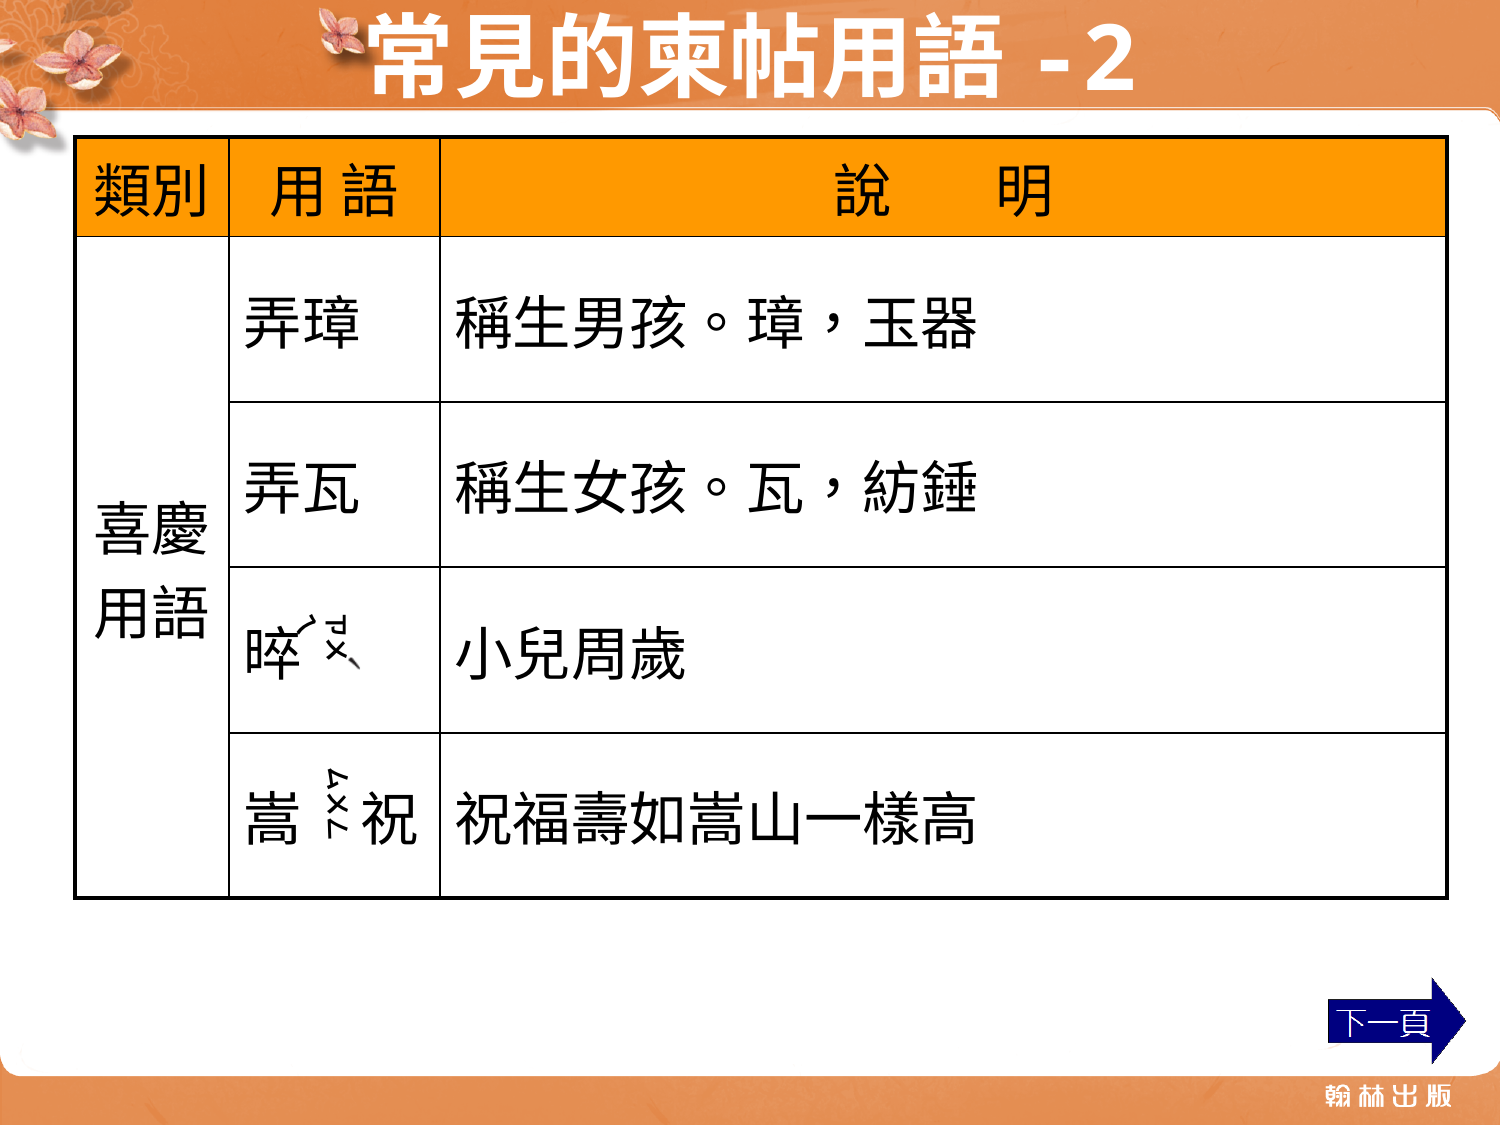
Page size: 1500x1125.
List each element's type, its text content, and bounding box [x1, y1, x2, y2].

table_cell 喜慶用語 [77, 237, 228, 896]
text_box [299, 597, 373, 693]
table_cell 弄璋 [230, 237, 439, 401]
table_cell 祝福壽如嵩山一樣高 [441, 734, 1445, 896]
table_cell 弄瓦 [230, 403, 439, 566]
table_cell 稱生男孩。璋，玉器 [441, 237, 1445, 401]
table_cell 晬 [230, 568, 439, 732]
table_cell 小兒周歲 [441, 568, 1445, 732]
table_header 說 明 [441, 139, 1445, 236]
text_box ㄙㄨㄥ [301, 751, 362, 858]
title 常見的柬帖用語-2 [75, 0, 1425, 135]
table_cell 稱生女孩。瓦，紡錘 [441, 403, 1445, 566]
table_header 類別 [77, 139, 228, 236]
picture [0, 0, 1500, 1125]
table_cell 嵩 祝 [230, 734, 439, 896]
table_header 用 語 [230, 139, 439, 236]
